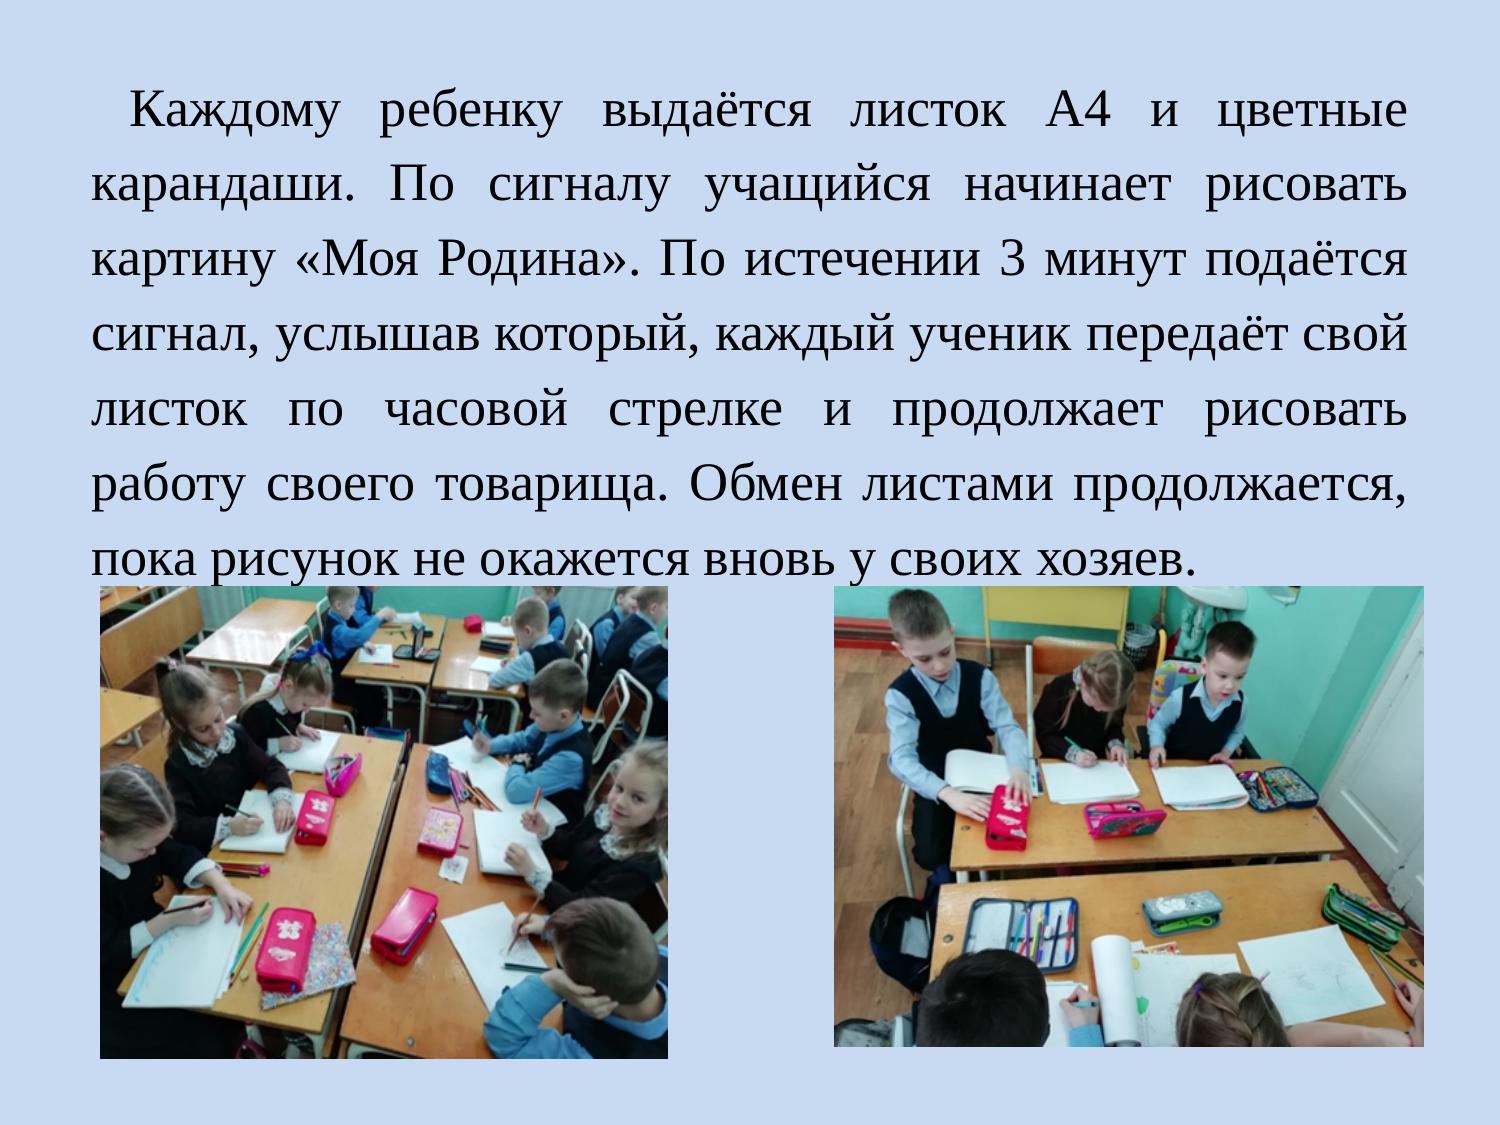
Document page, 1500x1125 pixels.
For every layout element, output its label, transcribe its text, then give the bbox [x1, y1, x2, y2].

list Каждому ребенку выдаётся листок А4 и цветные карандаши. По сигналу учащийся начинает рисовать картину «Моя Родина». По истечении 3 минут подаётся сигнал, услышав который, каждый ученик передаёт свой листок по часовой стрелке и продолжает рисовать работу своего товарища. Обмен листами продолжается, пока рисунок не окажется вновь у своих хозяев. [76, 54, 1425, 1005]
picture [100, 585, 668, 1060]
picture [834, 585, 1424, 1048]
